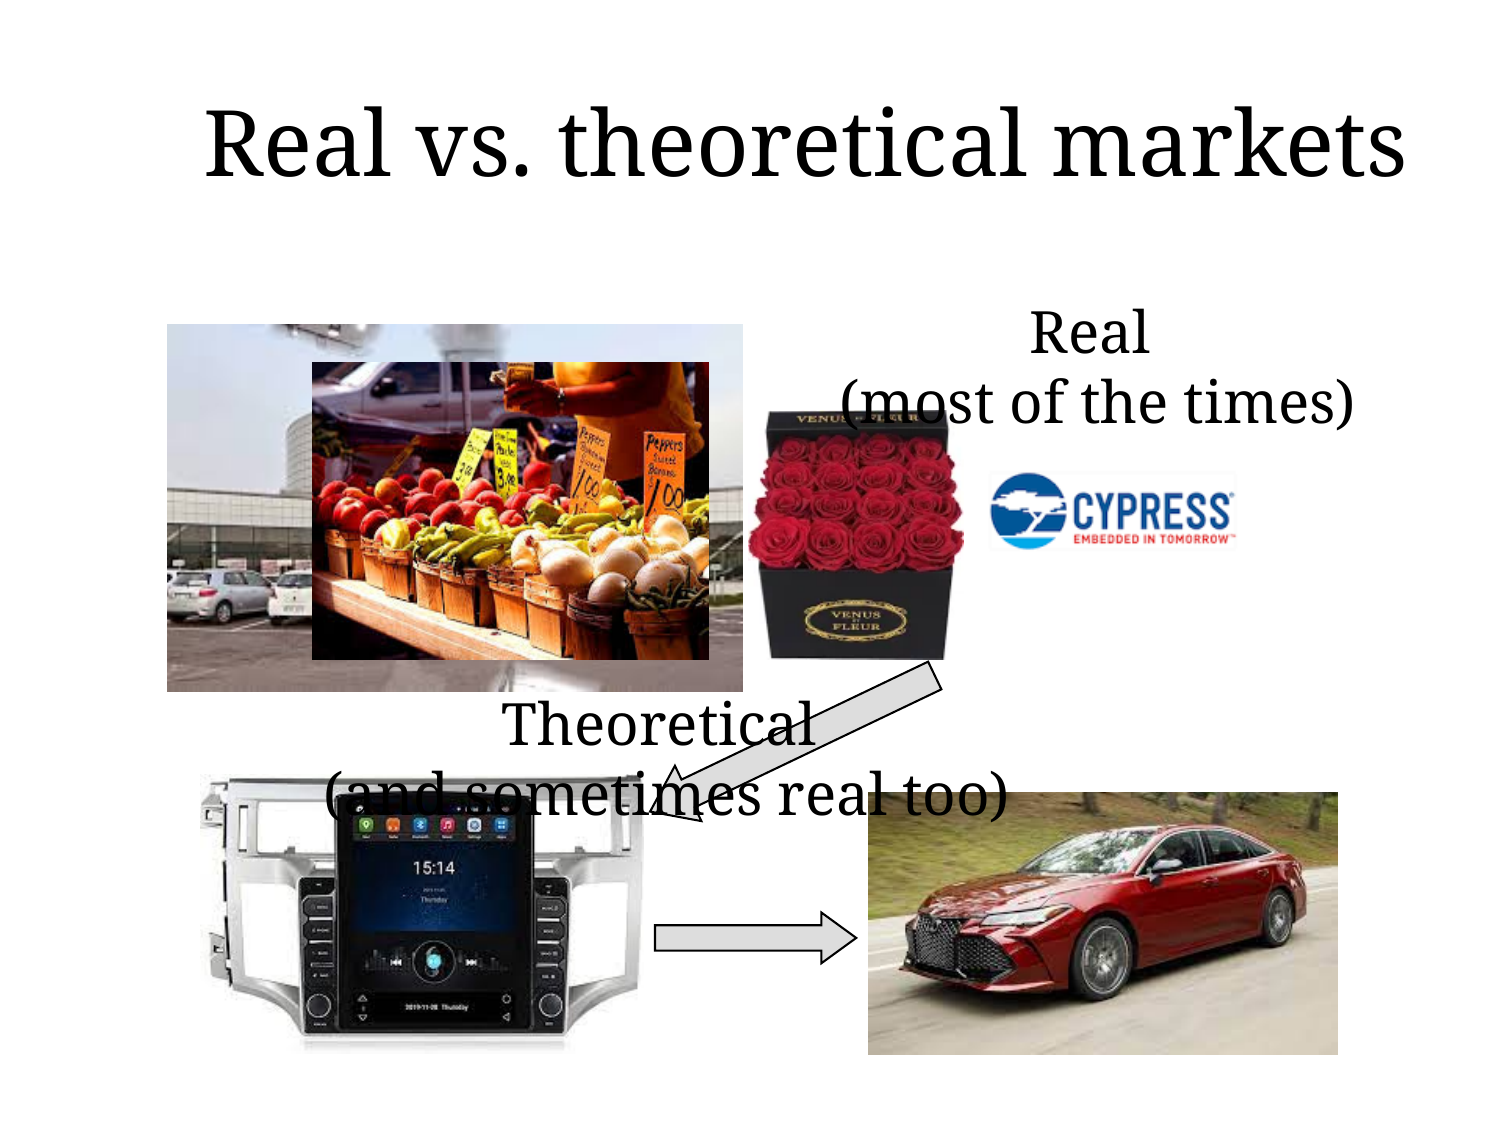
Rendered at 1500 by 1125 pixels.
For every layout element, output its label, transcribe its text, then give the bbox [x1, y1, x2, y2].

picture [868, 791, 1338, 1055]
text_box [654, 912, 857, 964]
text_box Theoretical (and sometimes real too) [281, 679, 1053, 835]
picture [199, 774, 644, 1054]
title Real vs. theoretical markets [137, 45, 1475, 234]
picture [748, 335, 1290, 688]
list [112, 262, 1425, 1050]
text_box [891, 669, 932, 679]
text_box Real (most of the times) [770, 287, 1425, 443]
picture [166, 324, 743, 692]
